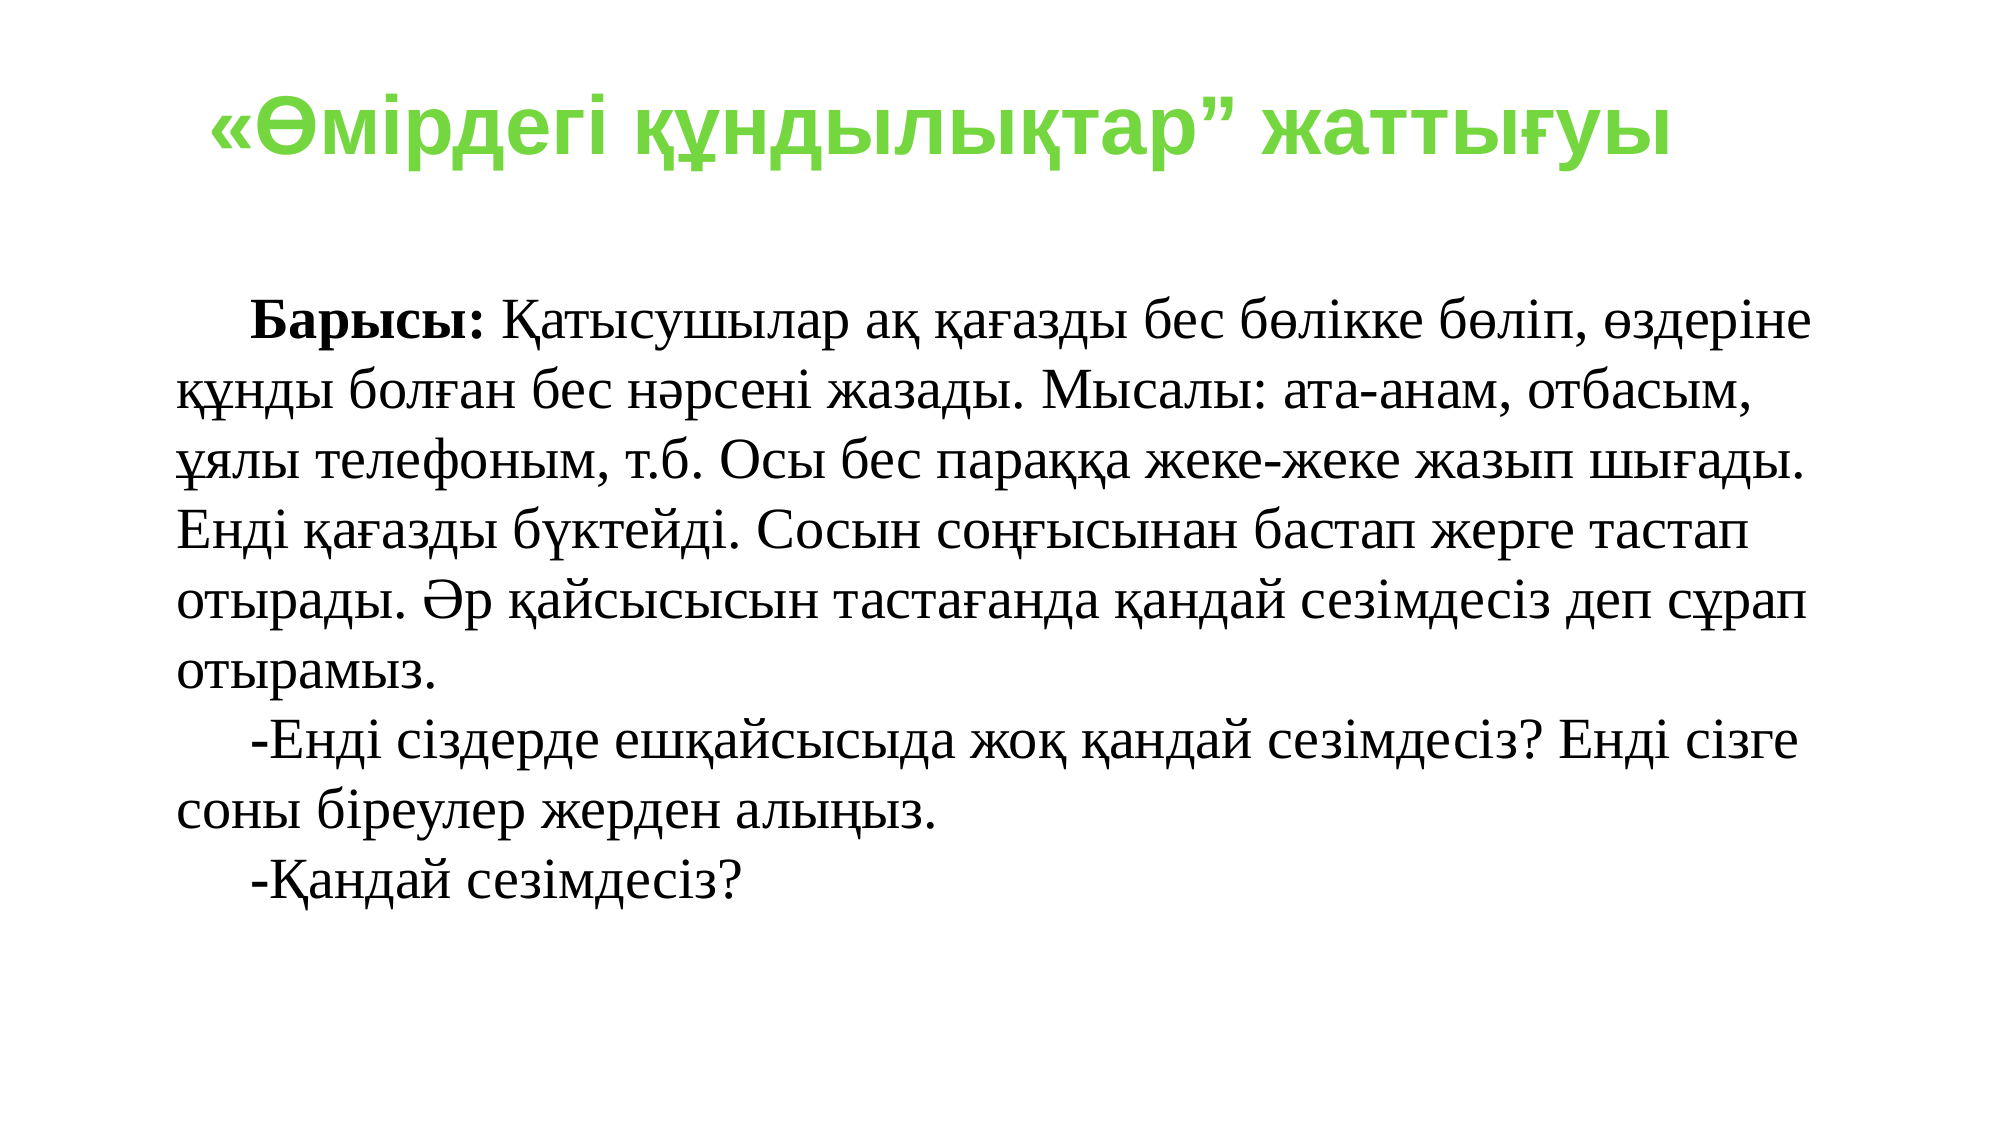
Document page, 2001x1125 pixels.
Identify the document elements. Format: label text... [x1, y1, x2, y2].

text_box Барысы: Қатысушылар ақ қағазды бес бөлікке бөліп, өздеріне құнды болған бес нәрсені жазады. Мысалы: ата-анам, отбасым, ұялы телефоным, т.б. Осы бес параққа жеке-жеке жазып шығады. Енді қағазды бүктейді. Сосын соңғысынан бастап жерге тастап отырады. Әр қайсысысын тастағанда қандай сезімдесіз деп сұрап отырамыз. -Енді сіздерде ешқайсысыда жоқ қандай сезімдесіз? Енді сізге соны біреулер жерден алыңыз. -Қандай сезімдесіз? [161, 272, 1838, 918]
text_box «Өмірдегі құндылықтар” жаттығуы [193, 64, 1690, 179]
